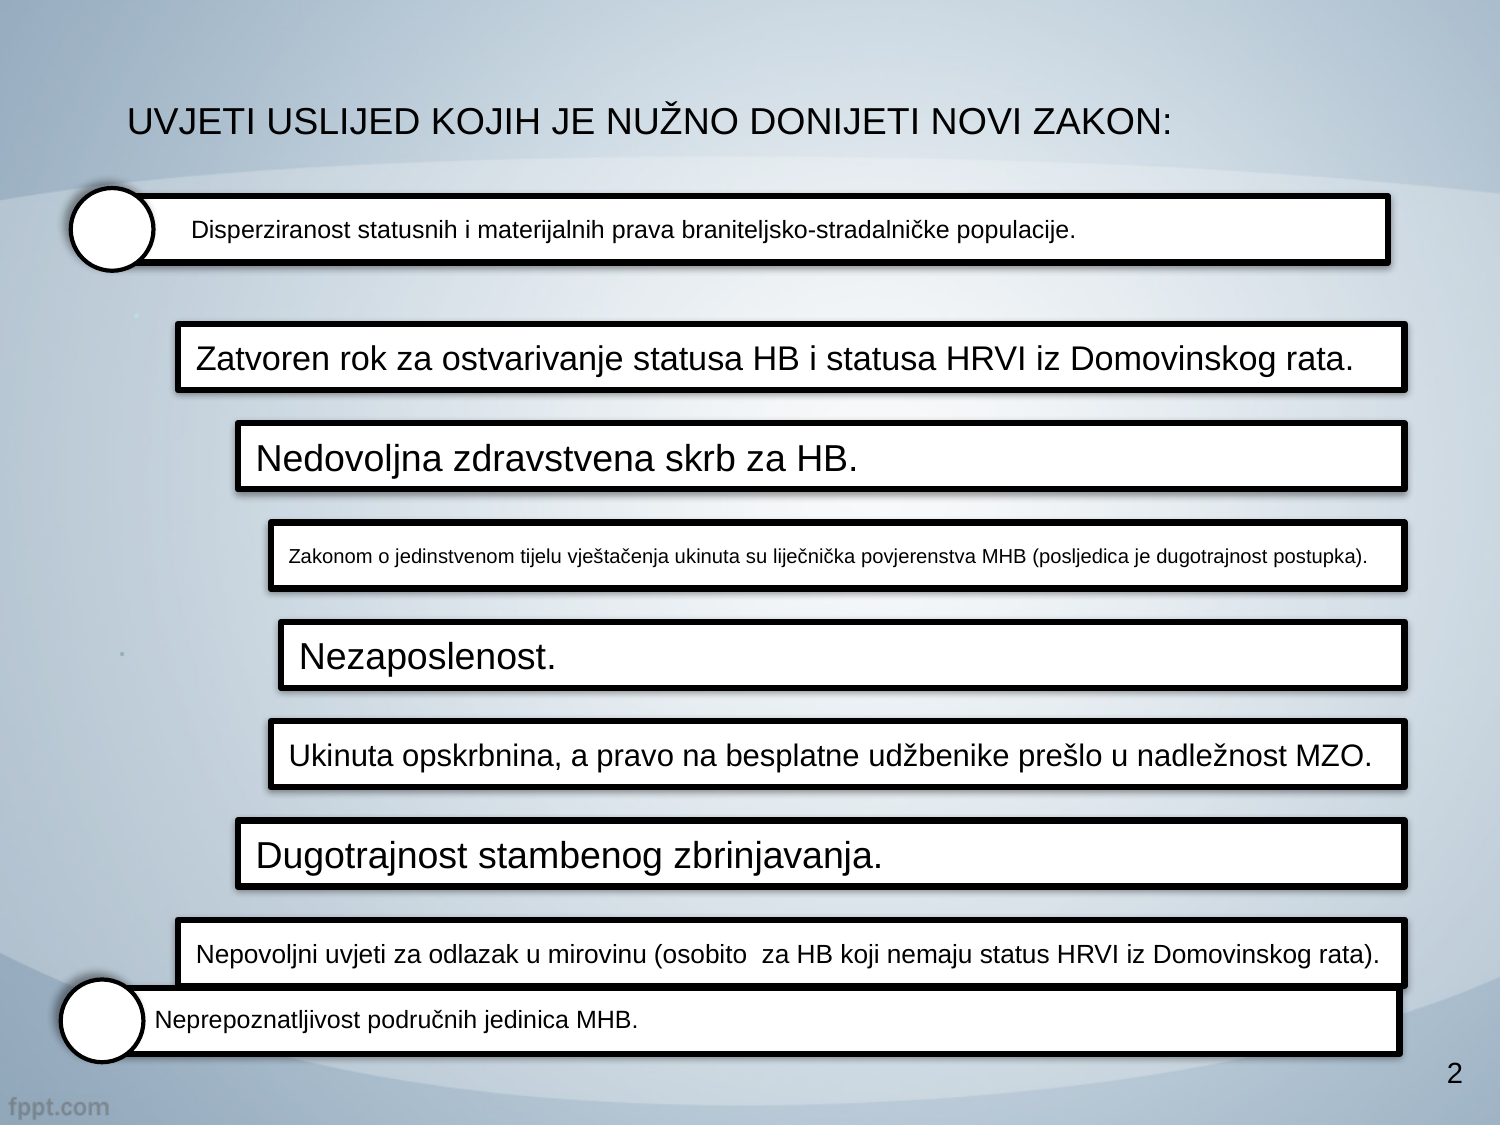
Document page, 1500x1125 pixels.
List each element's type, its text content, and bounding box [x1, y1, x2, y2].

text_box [111, 196, 1389, 263]
text_box [58, 977, 113, 1065]
text_box [68, 185, 138, 273]
slide_number 2 [1127, 1046, 1479, 1125]
text_box UVJETI USLIJED KOJIH JE NUŽNO DONIJETI NOVI ZAKON: [112, 89, 1329, 150]
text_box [101, 987, 1400, 1055]
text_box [116, 261, 1405, 991]
picture [0, 0, 1500, 1125]
